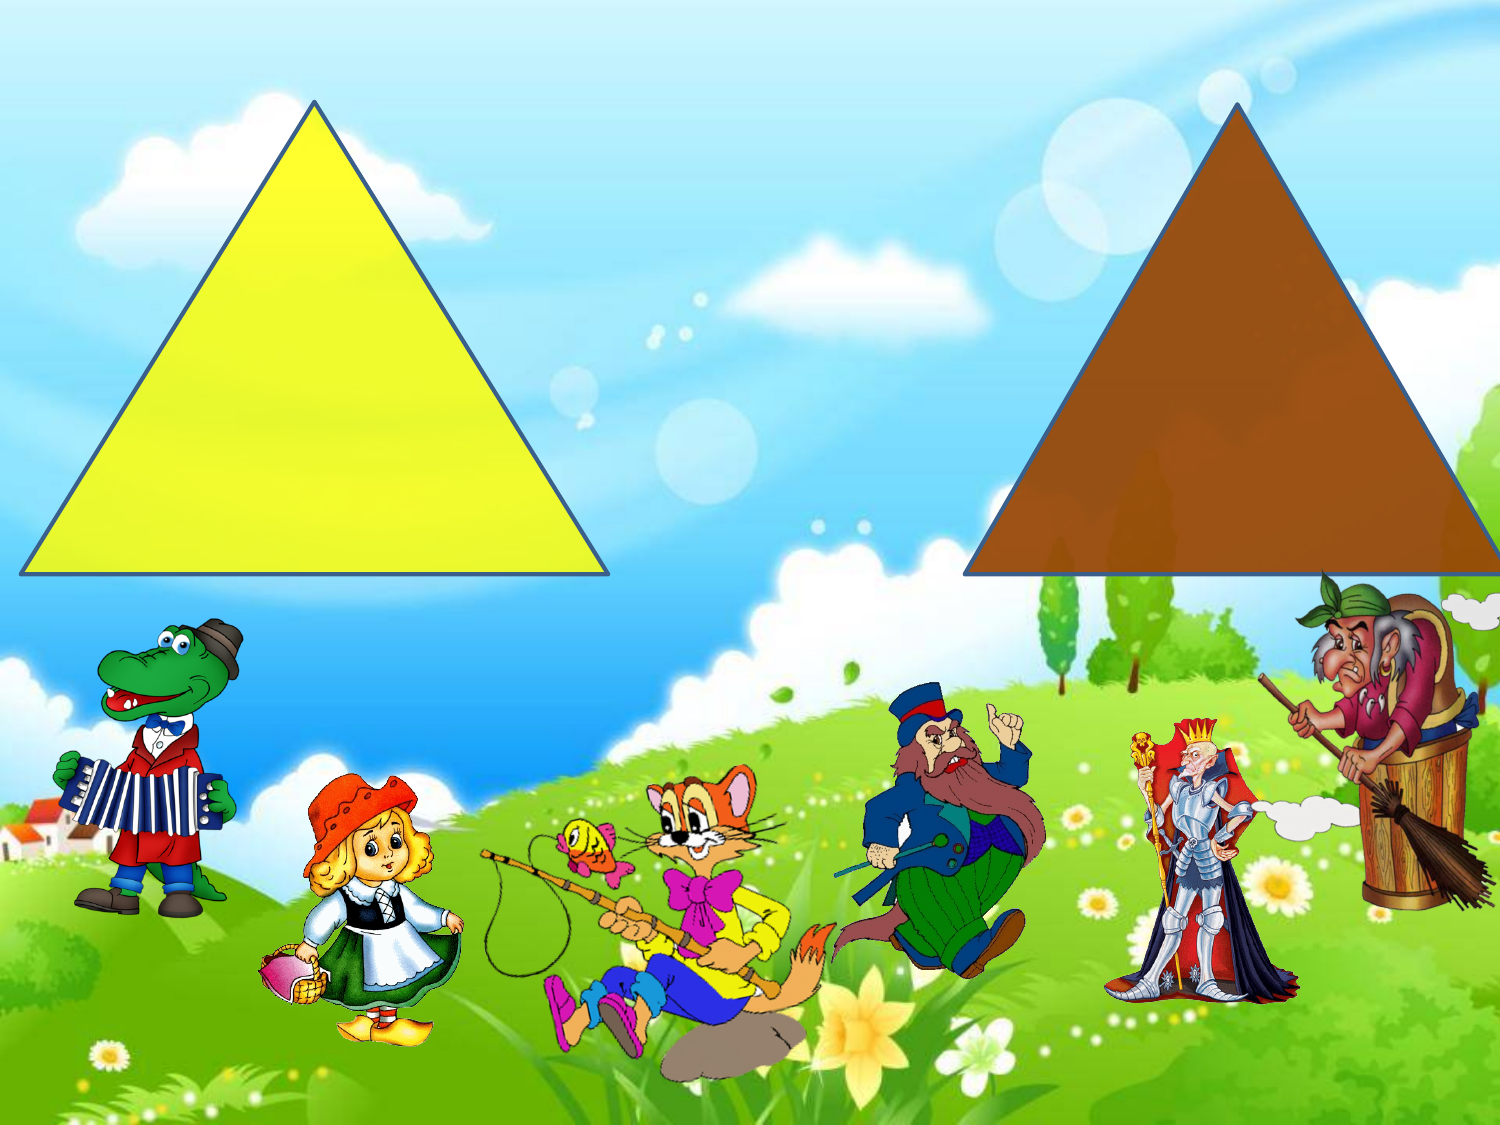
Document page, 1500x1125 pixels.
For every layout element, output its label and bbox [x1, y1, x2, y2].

picture [0, 0, 1500, 1125]
text_box [18, 99, 611, 577]
text_box [962, 102, 1500, 577]
